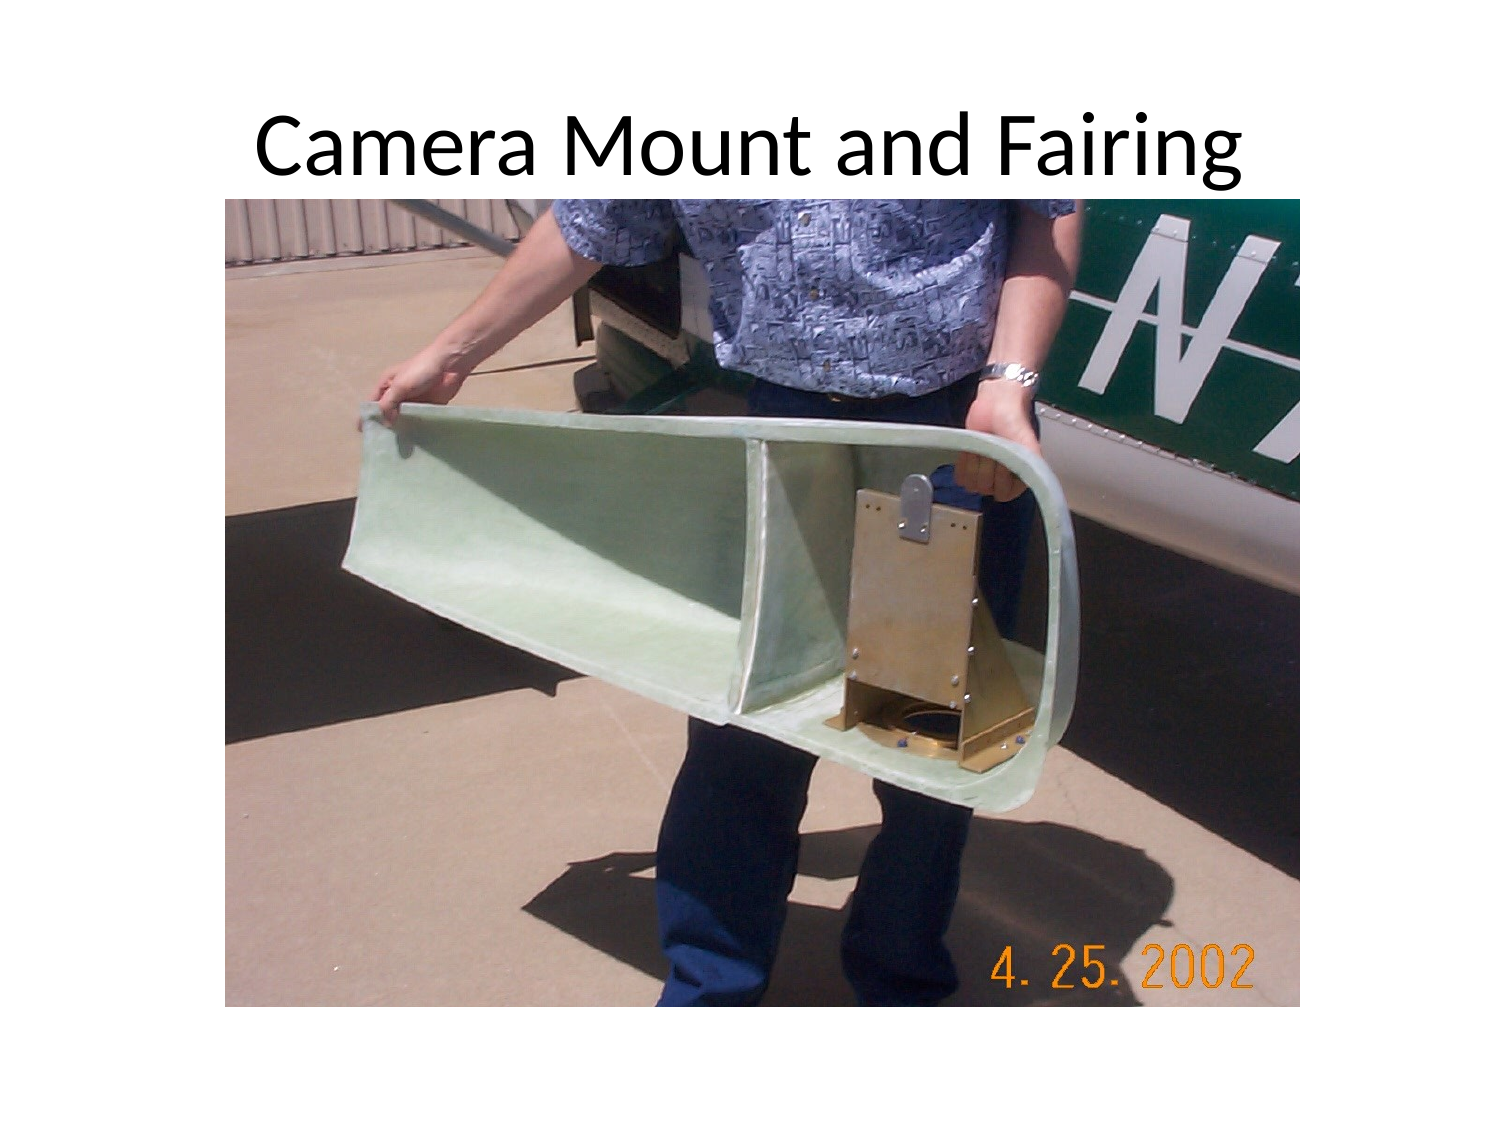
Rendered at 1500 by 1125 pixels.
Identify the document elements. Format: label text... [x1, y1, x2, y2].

title Camera Mount and Fairing [75, 45, 1425, 233]
picture [224, 199, 1301, 1007]
